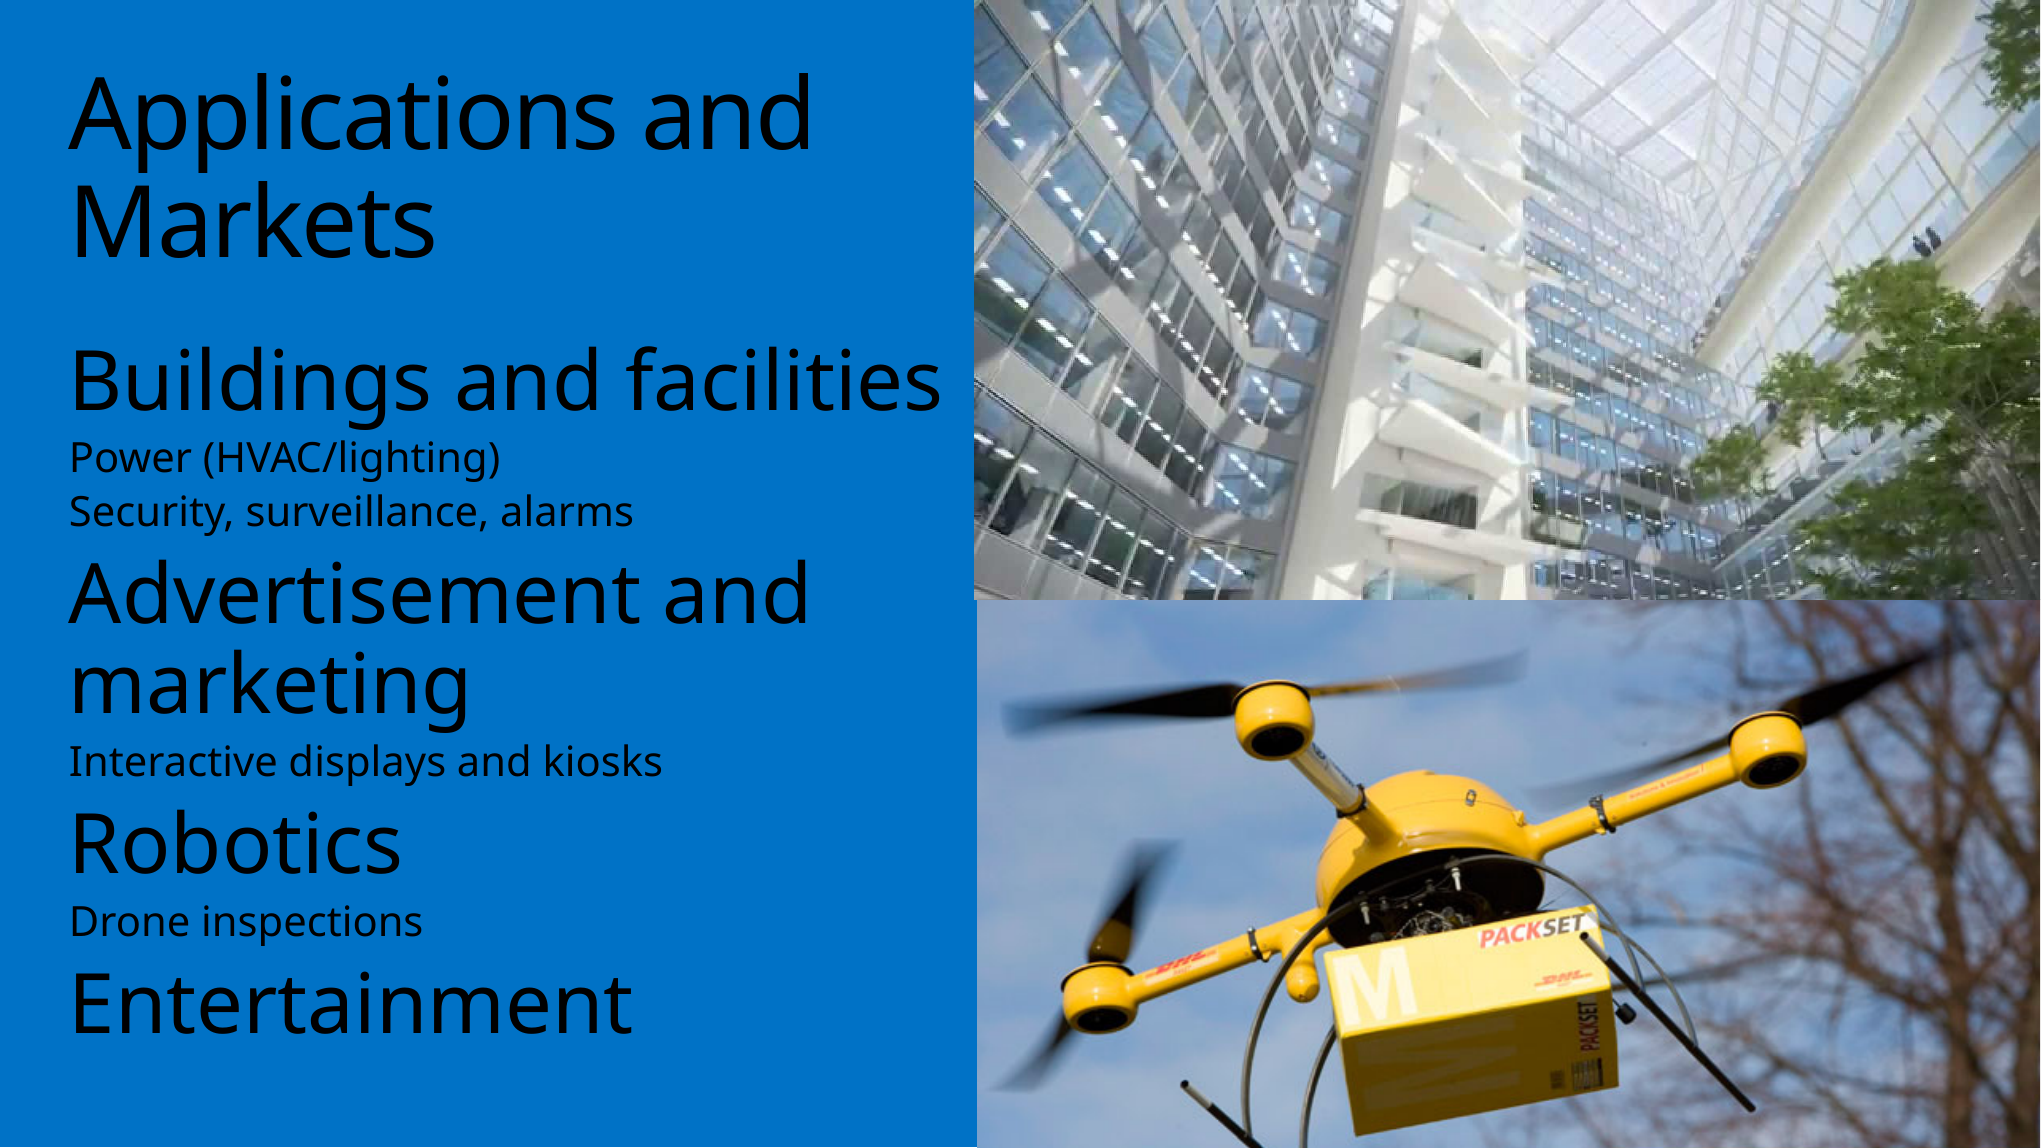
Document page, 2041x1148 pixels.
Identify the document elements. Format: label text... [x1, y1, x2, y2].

title Applications and Markets [45, 48, 974, 199]
picture [974, 0, 2041, 1148]
list Buildings and facilities Power (HVAC/lighting) Security, surveillance, alarms Advertisement and marketing Interactive displays and kiosks Robotics Drone inspections Entertainment [45, 323, 977, 1092]
